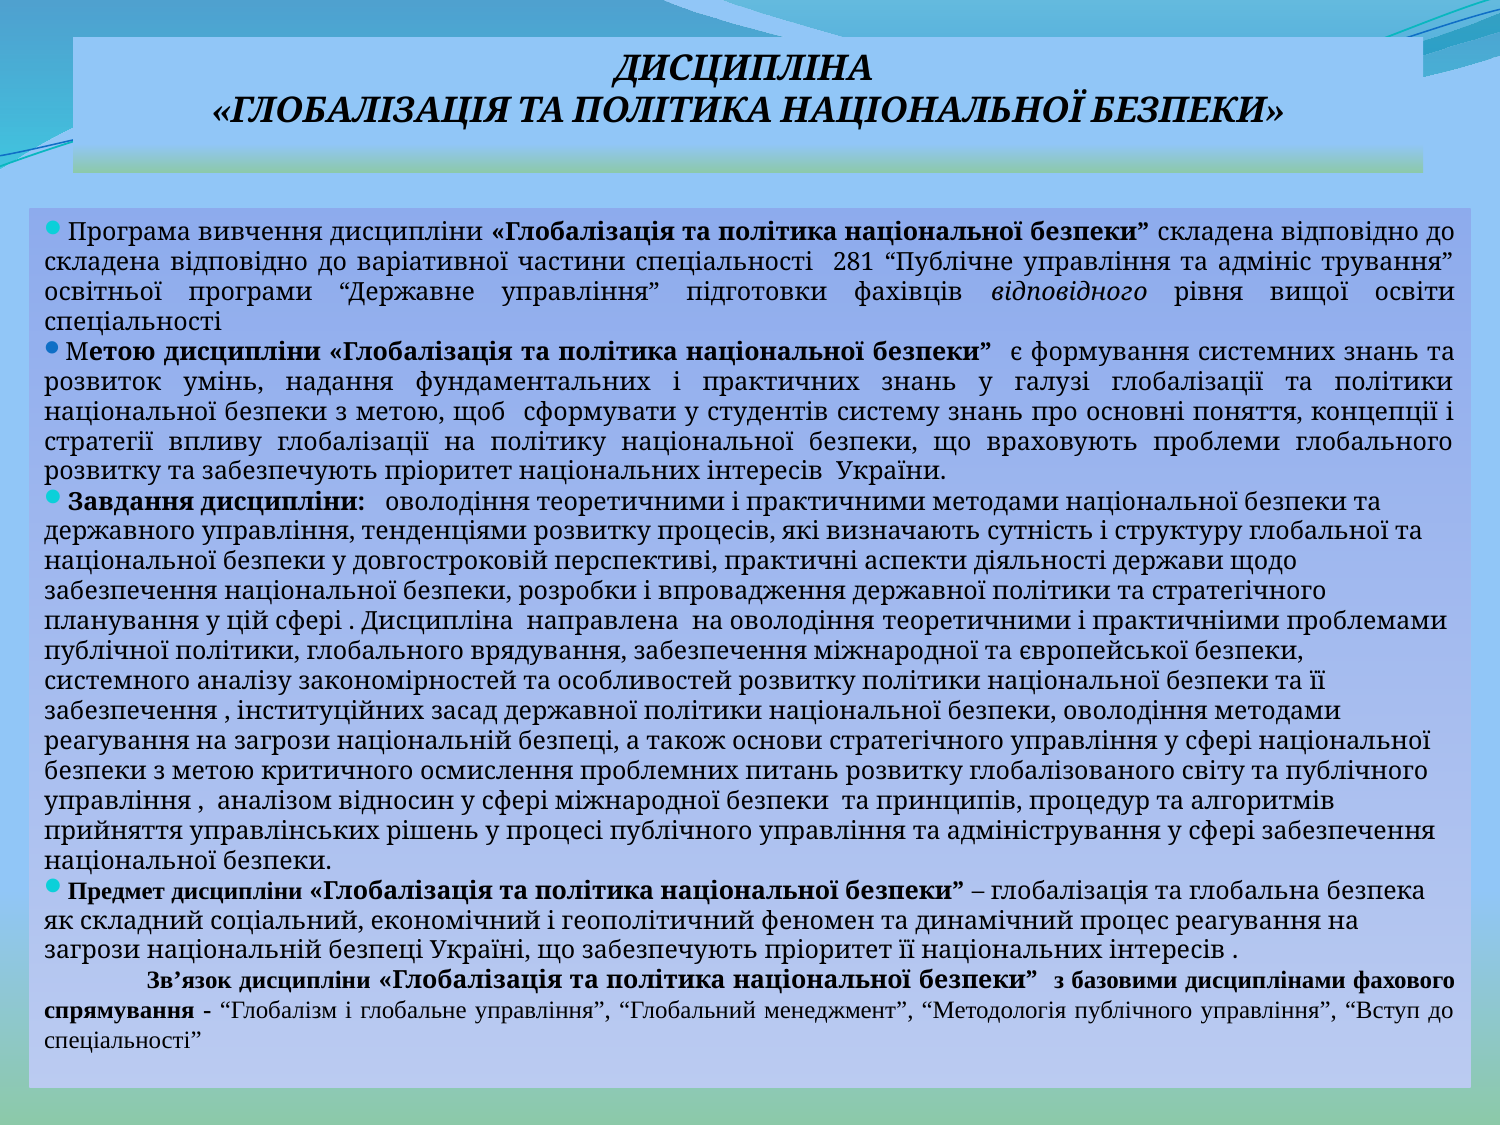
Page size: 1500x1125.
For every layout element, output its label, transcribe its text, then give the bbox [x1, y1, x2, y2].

list Програма вивчення дисципліни «Глобалізація та політика національної безпеки” складена відповідно до складена відповідно до варіативної частини спеціальності 281 “Публічне управління та адмініс трування” освітньої програми “Державне управління” підготовки фахівців відповідного рівня вищої освіти спеціальності Метою дисципліни «Глобалізація та політика національної безпеки” є формування системних знань та розвиток умінь, надання фундаментальних і практичних знань у галузі глобалізації та політики національної безпеки з метою, щоб сформувати у студентів систему знань про основні поняття, концепції і стратегії впливу глобалізації на політику національної безпеки, що враховують проблеми глобального розвитку та забезпечують пріоритет національних інтересів України. Завдання дисципліни: оволодіння теоретичними і практичними методами національної безпеки та державного управління, тенденціями розвитку процесів, які визначають сутність і структуру глобальної та національної безпеки у довгостроковій перспективі, практичні аспекти діяльності держави щодо забезпечення національної безпеки, розробки і впровадження державної політики та стратегічного планування у цій сфері . Дисципліна направлена на оволодіння теоретичними і практичніими проблемами публічної політики, глобального врядування, забезпечення міжнародної та європейської безпеки, системного аналізу закономірностей та особливостей розвитку політики національної безпеки та її забезпечення , інституційних засад державної політики національної безпеки, оволодіння методами реагування на загрози національній безпеці, а також основи стратегічного управління у сфері національної безпеки з метою критичного осмислення проблемних питань розвитку глобалізованого світу та публічного управління , аналізом відносин у сфері міжнародної безпеки та принципів, процедур та алгоритмів прийняття управлінських рішень у процесі публічного управління та адміністрування у сфері забезпечення національної безпеки. Предмет дисципліни «Глобалізація та політика національної безпеки” – глобалізація та глобальна безпека як складний соціальний, економічний і геополітичний феномен та динамічний процес реагування на загрози національній безпеці Україні, що забезпечують пріоритет її національних інтересів . Зв’язок дисципліни «Глобалізація та політика національної безпеки” з базовими дисциплінами фахового спрямування - “Глобалізм і глобальне управління”, “Глобальний менеджмент”, “Методологія публічного управління”, “Вступ до спеціальності” [29, 208, 1471, 1088]
title ДИСЦИПЛІНА «ГЛОБАЛІЗАЦІЯ ТА ПОЛІТИКА НАЦІОНАЛЬНОЇ БЕЗПЕКИ» [73, 37, 1424, 173]
